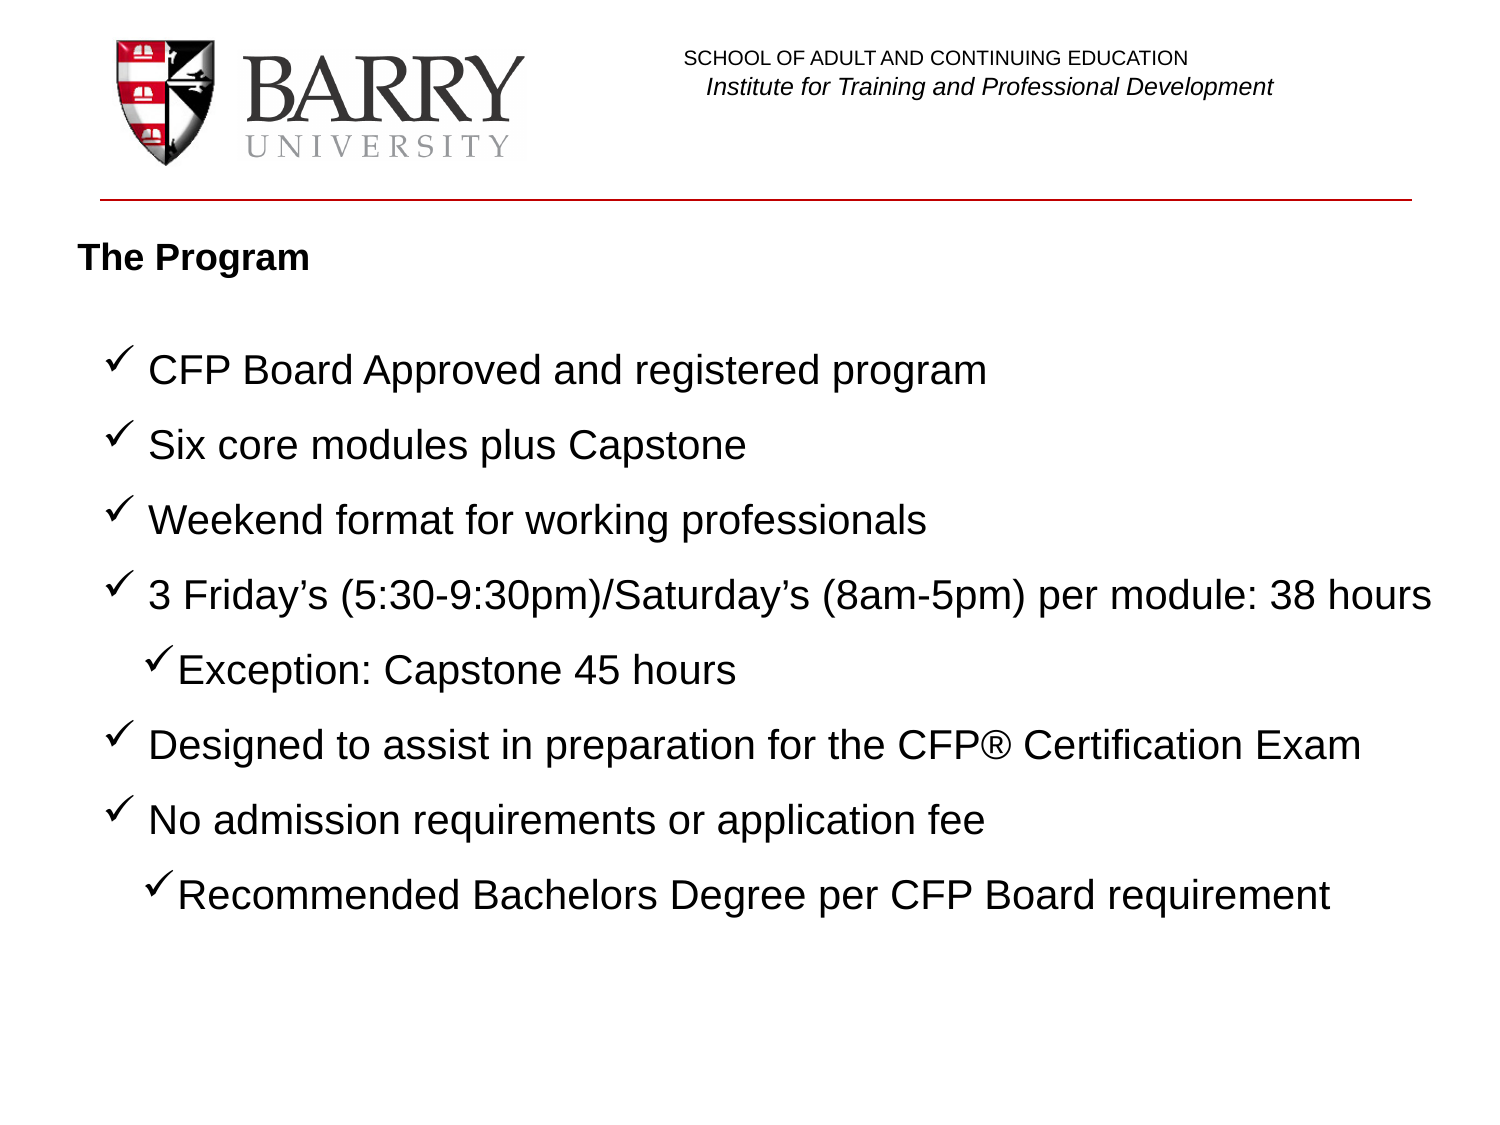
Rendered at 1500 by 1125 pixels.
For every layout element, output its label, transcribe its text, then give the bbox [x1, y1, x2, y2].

picture [237, 49, 527, 162]
text_box SCHOOL OF ADULT AND CONTINUING EDUCATION Institute for Training and Professional Development [612, 37, 1313, 153]
text_box The Program [62, 224, 1438, 325]
text_box CFP Board Approved and registered program Six core modules plus Capstone Weekend format for working professionals 3 Friday’s (5:30-9:30pm)/Saturday’s (8am-5pm) per module: 38 hours Exception: Capstone 45 hours Designed to assist in preparation for the CFP® Certification Exam No admission requirements or application fee Recommended Bachelors Degree per CFP Board requirement [87, 335, 1450, 970]
picture [112, 37, 219, 169]
